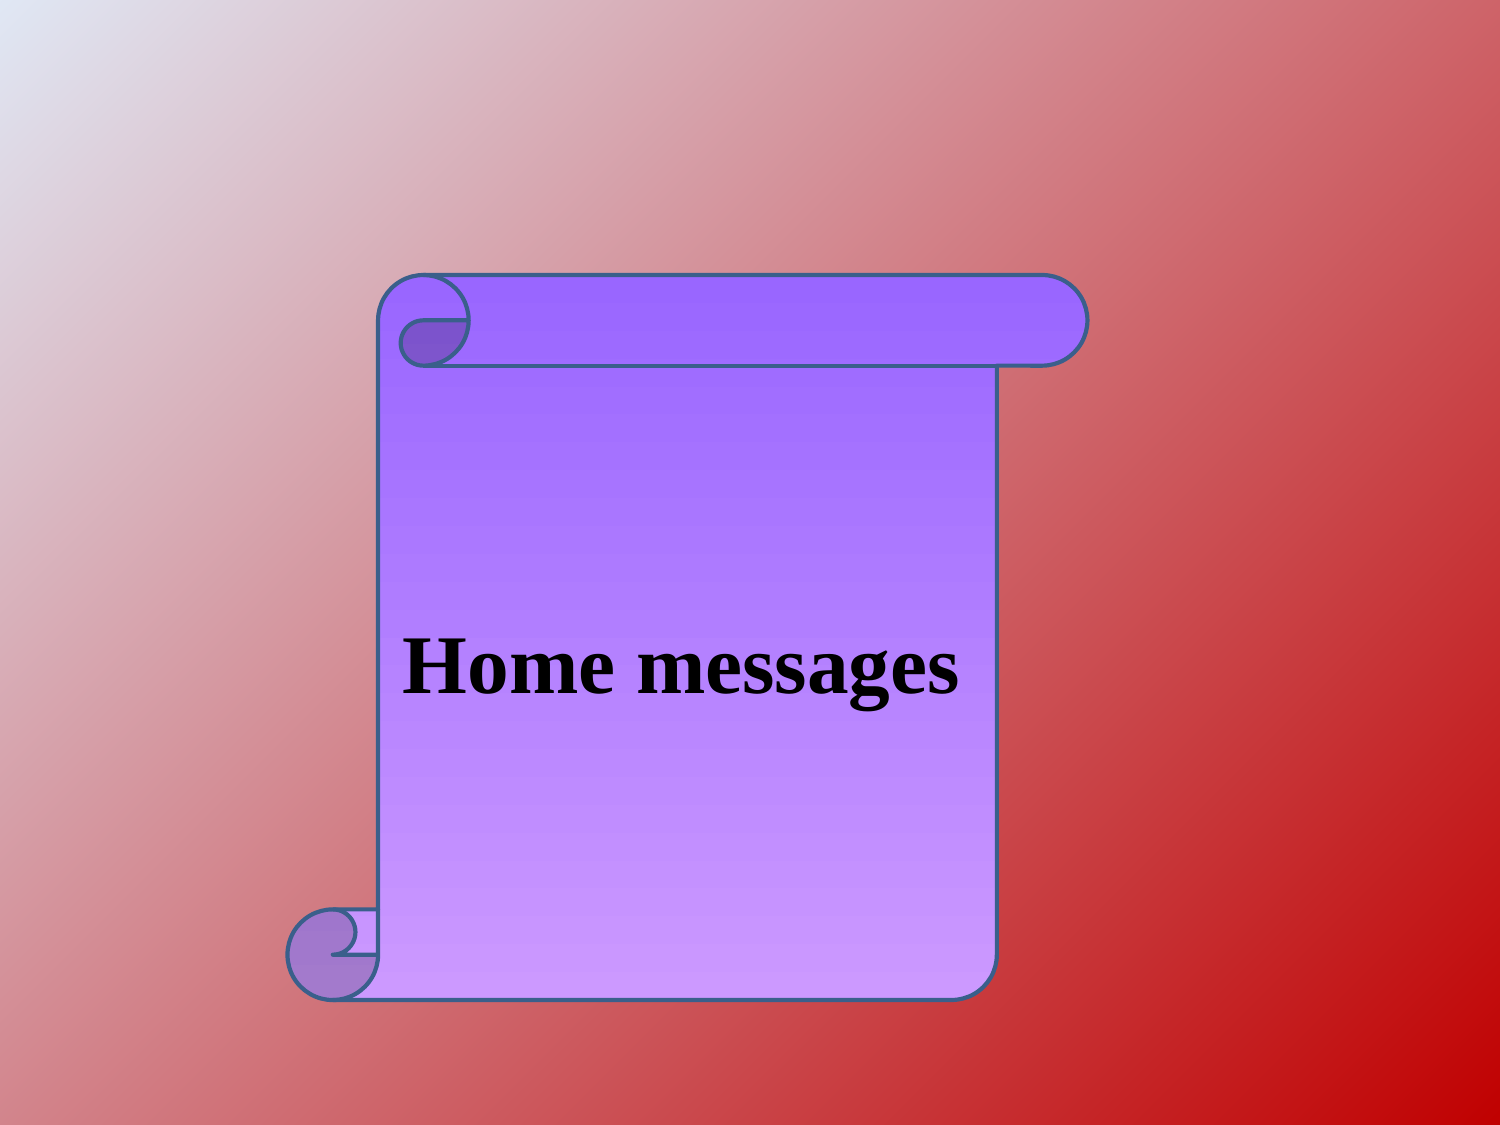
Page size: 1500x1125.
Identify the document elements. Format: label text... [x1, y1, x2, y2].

text_box Home messages [285, 272, 1090, 1003]
